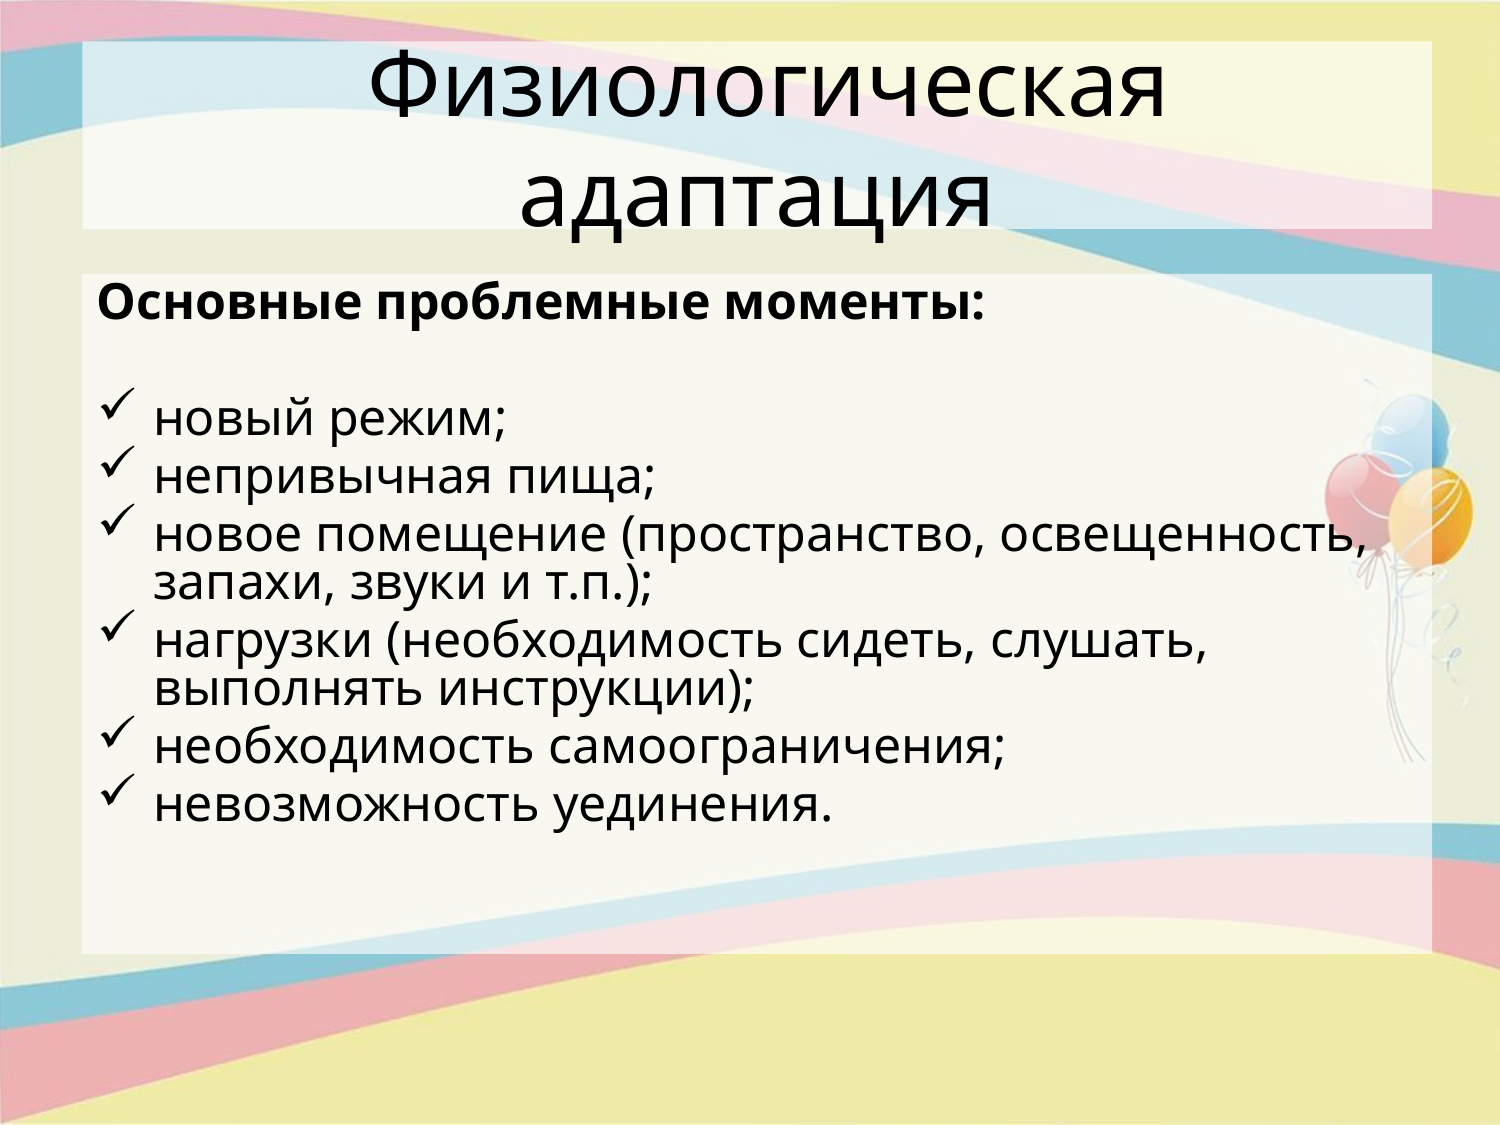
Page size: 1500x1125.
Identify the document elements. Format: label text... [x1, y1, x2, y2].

text_box Основные проблемные моменты: новый режим; непривычная пища; новое помещение (пространство, освещенность, запахи, звуки и т.п.); нагрузки (необходимость сидеть, слушать, выполнять инструкции); необходимость самоограничения; невозможность уединения. [82, 273, 1433, 954]
title Физиологическая адаптация [82, 41, 1433, 229]
picture [0, 0, 1500, 1125]
